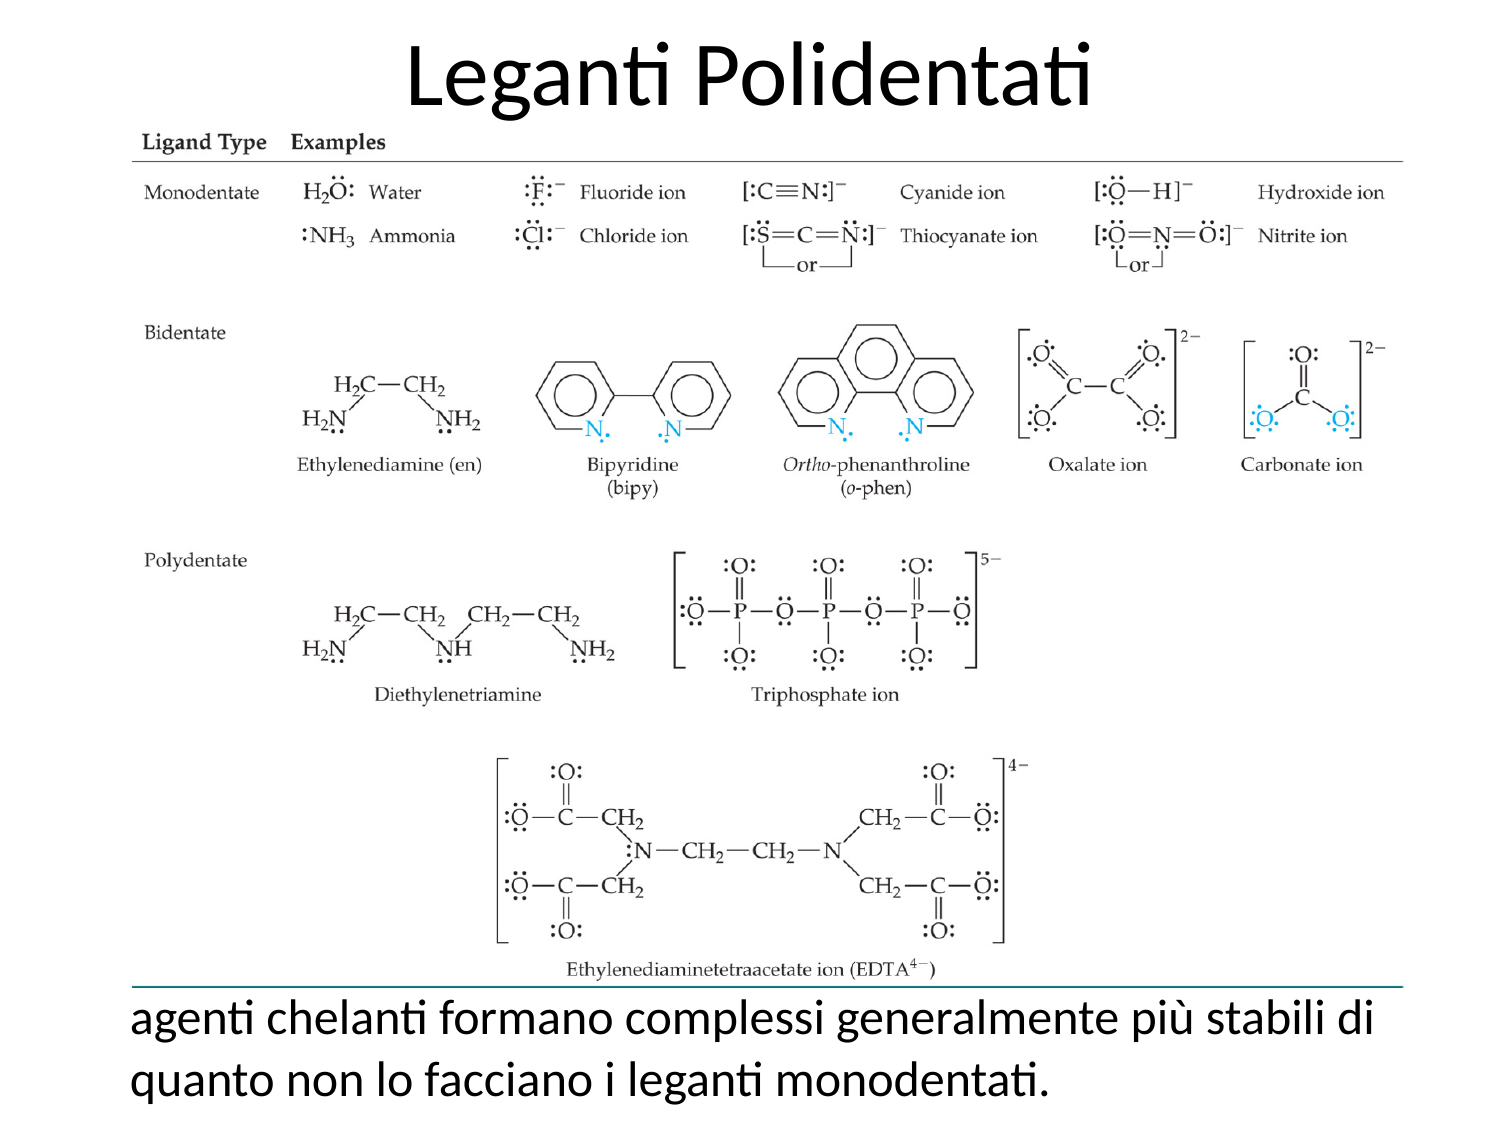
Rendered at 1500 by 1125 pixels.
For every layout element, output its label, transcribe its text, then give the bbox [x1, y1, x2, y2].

list agenti chelanti formano complessi generalmente più stabili di quanto non lo facciano i leganti monodentati. [50, 968, 1500, 1125]
title Leganti Polidentati [0, 0, 1500, 138]
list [120, 121, 1412, 988]
